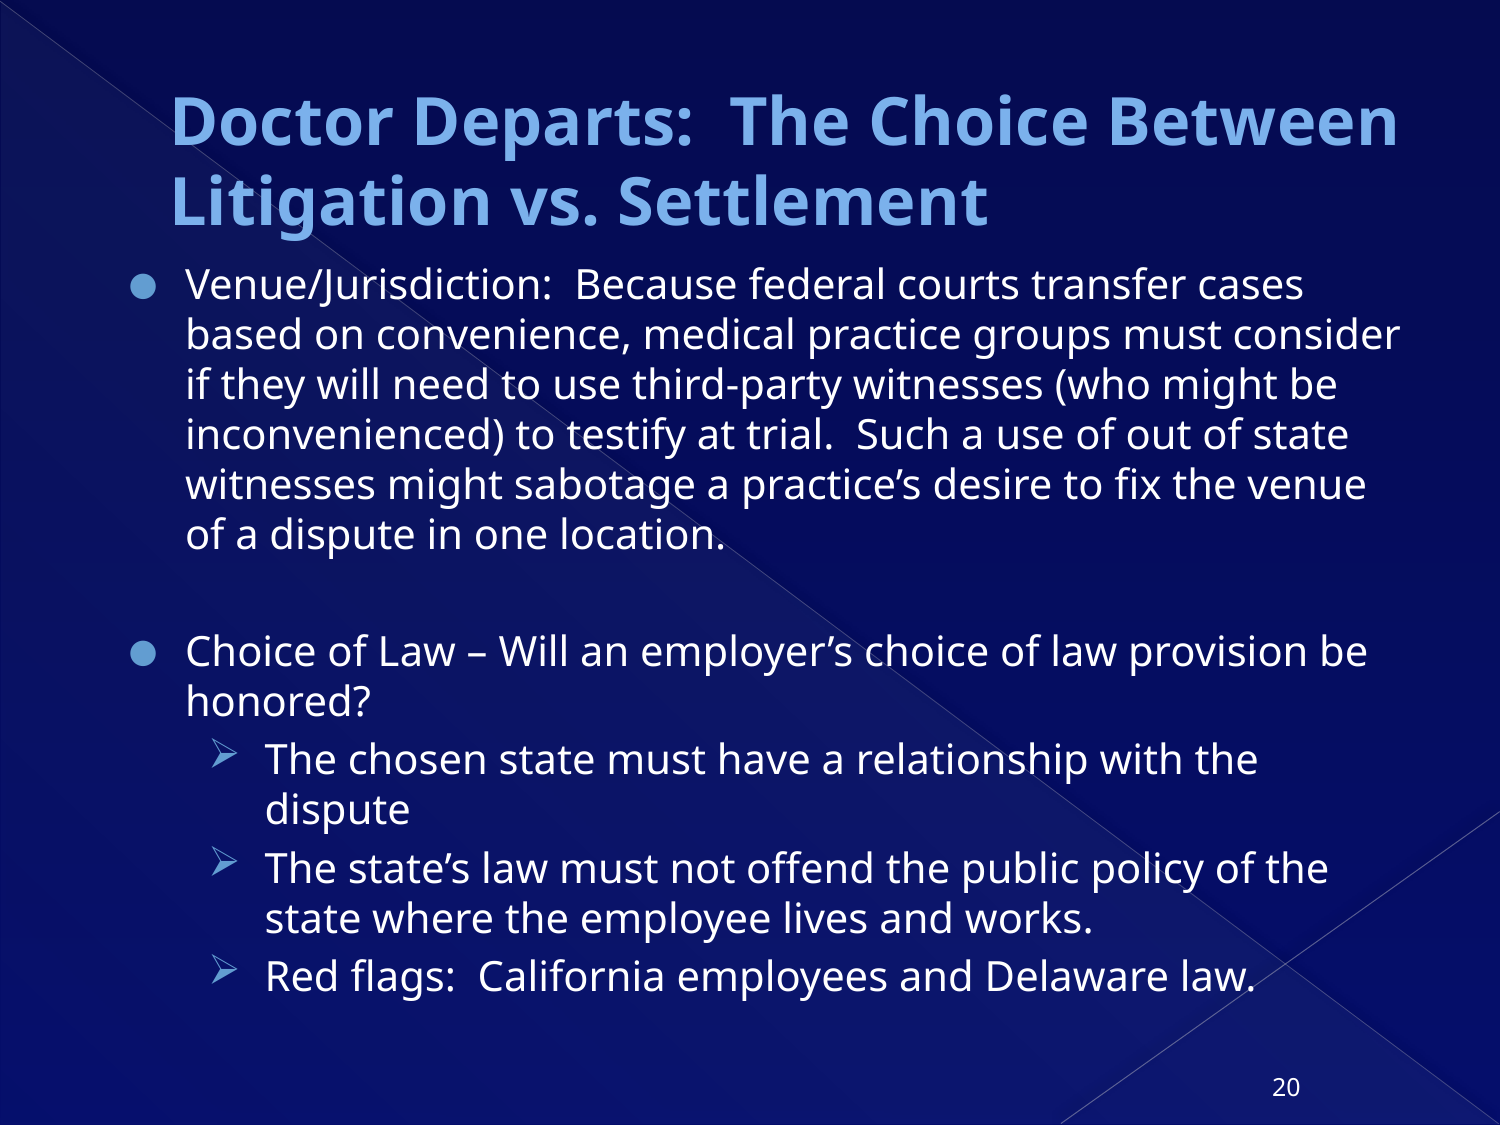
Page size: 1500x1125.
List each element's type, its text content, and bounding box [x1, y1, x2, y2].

title Doctor Departs: The Choice Between Litigation vs. Settlement [75, 43, 1425, 249]
list Venue/Jurisdiction: Because federal courts transfer cases based on convenience, medical practice groups must consider if they will need to use third-party witnesses (who might be inconvenienced) to testify at trial. Such a use of out of state witnesses might sabotage a practice’s desire to fix the venue of a dispute in one location. Choice of Law – Will an employer’s choice of law provision be honored? The chosen state must have a relationship with the dispute The state’s law must not offend the public policy of the state where the employee lives and works. Red flags: California employees and Delaware law. [75, 249, 1425, 1059]
slide_number 20 [1245, 1063, 1328, 1113]
